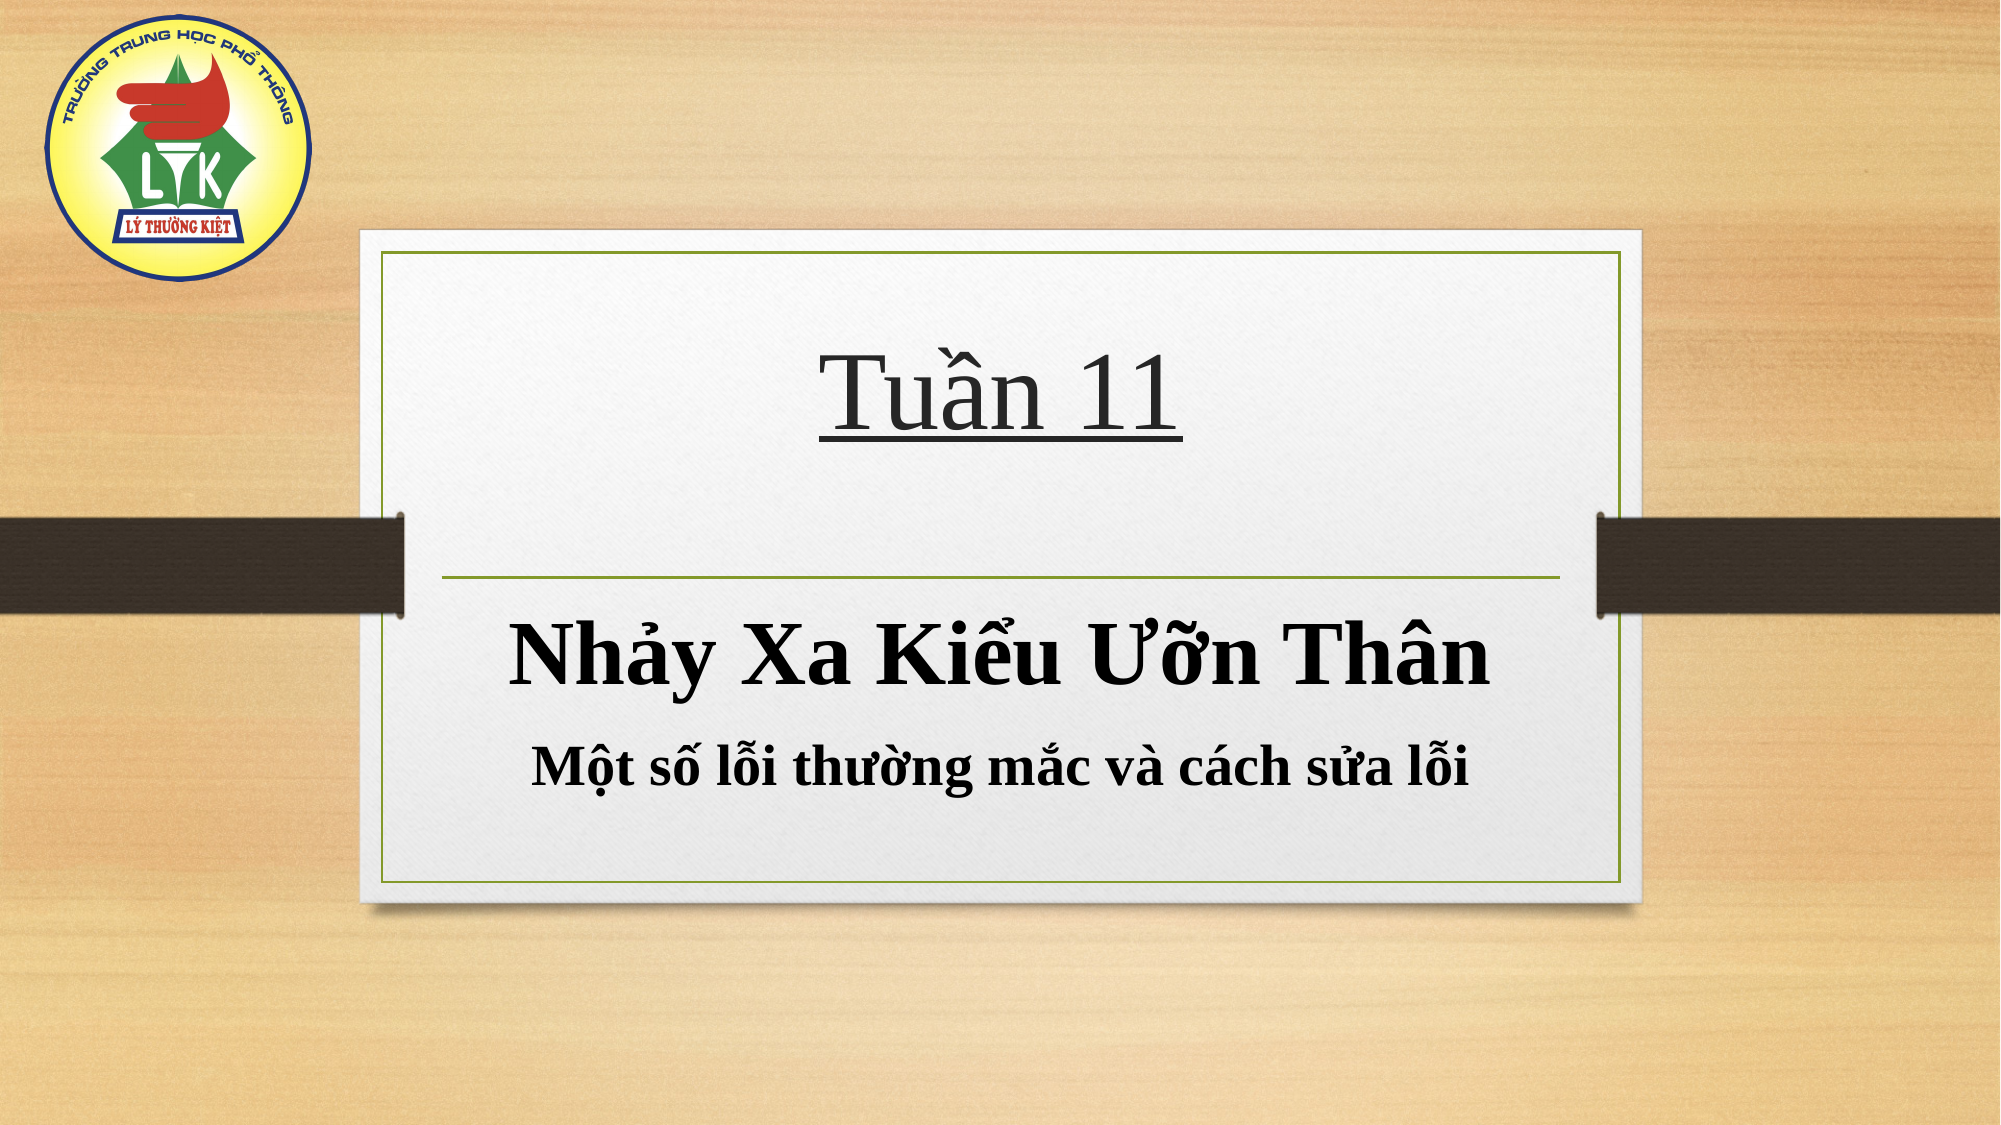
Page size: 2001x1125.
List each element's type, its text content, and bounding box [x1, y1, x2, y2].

subtitle Nhảy Xa Kiểu Ưỡn Thân Một số lỗi thường mắc và cách sửa lỗi [383, 585, 1618, 877]
title Tuần 11 [383, 309, 1618, 476]
picture [0, 0, 2001, 1125]
